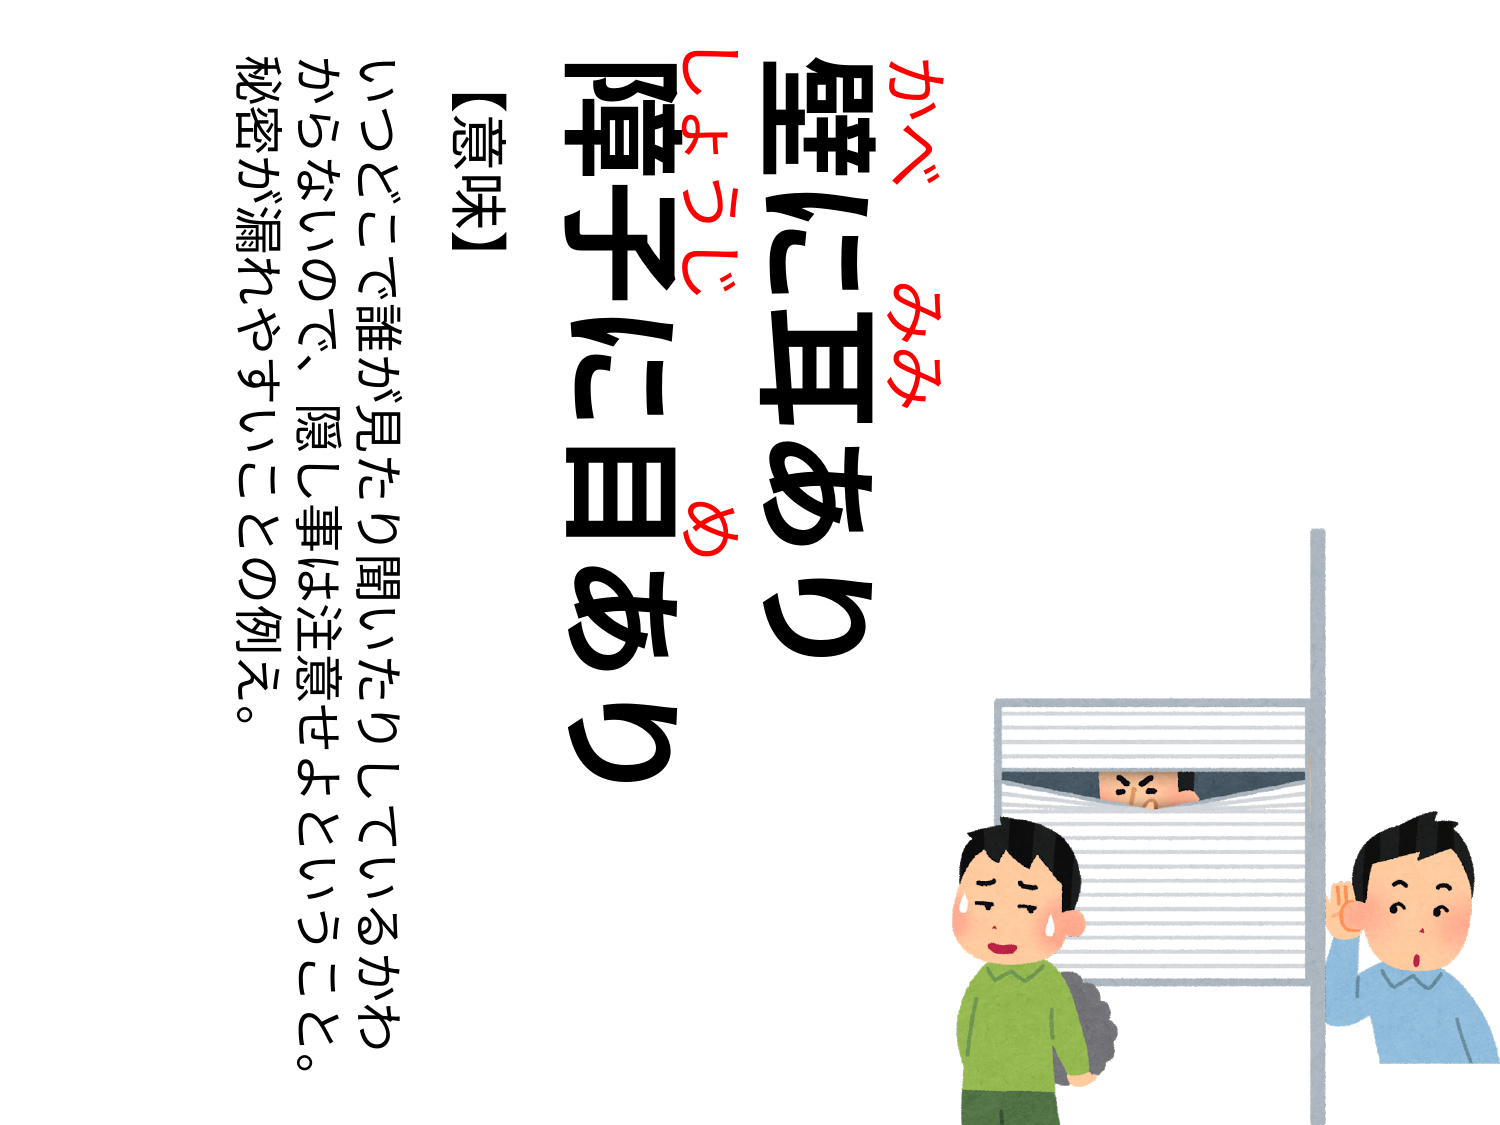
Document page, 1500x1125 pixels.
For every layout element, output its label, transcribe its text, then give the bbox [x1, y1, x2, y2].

text_box 壁に耳あり [761, 40, 854, 1104]
text_box 障子に目あり [526, 40, 649, 1104]
text_box かべ みみ [854, 40, 966, 1104]
picture [896, 516, 1500, 1125]
text_box しょうじ め [649, 21, 761, 1104]
text_box 【意味】 いつどこで誰が見たり聞いたりしているかわからないので、隠し事は注意せよということ。 秘密が漏れやすいことの例え。 [204, 40, 523, 1104]
